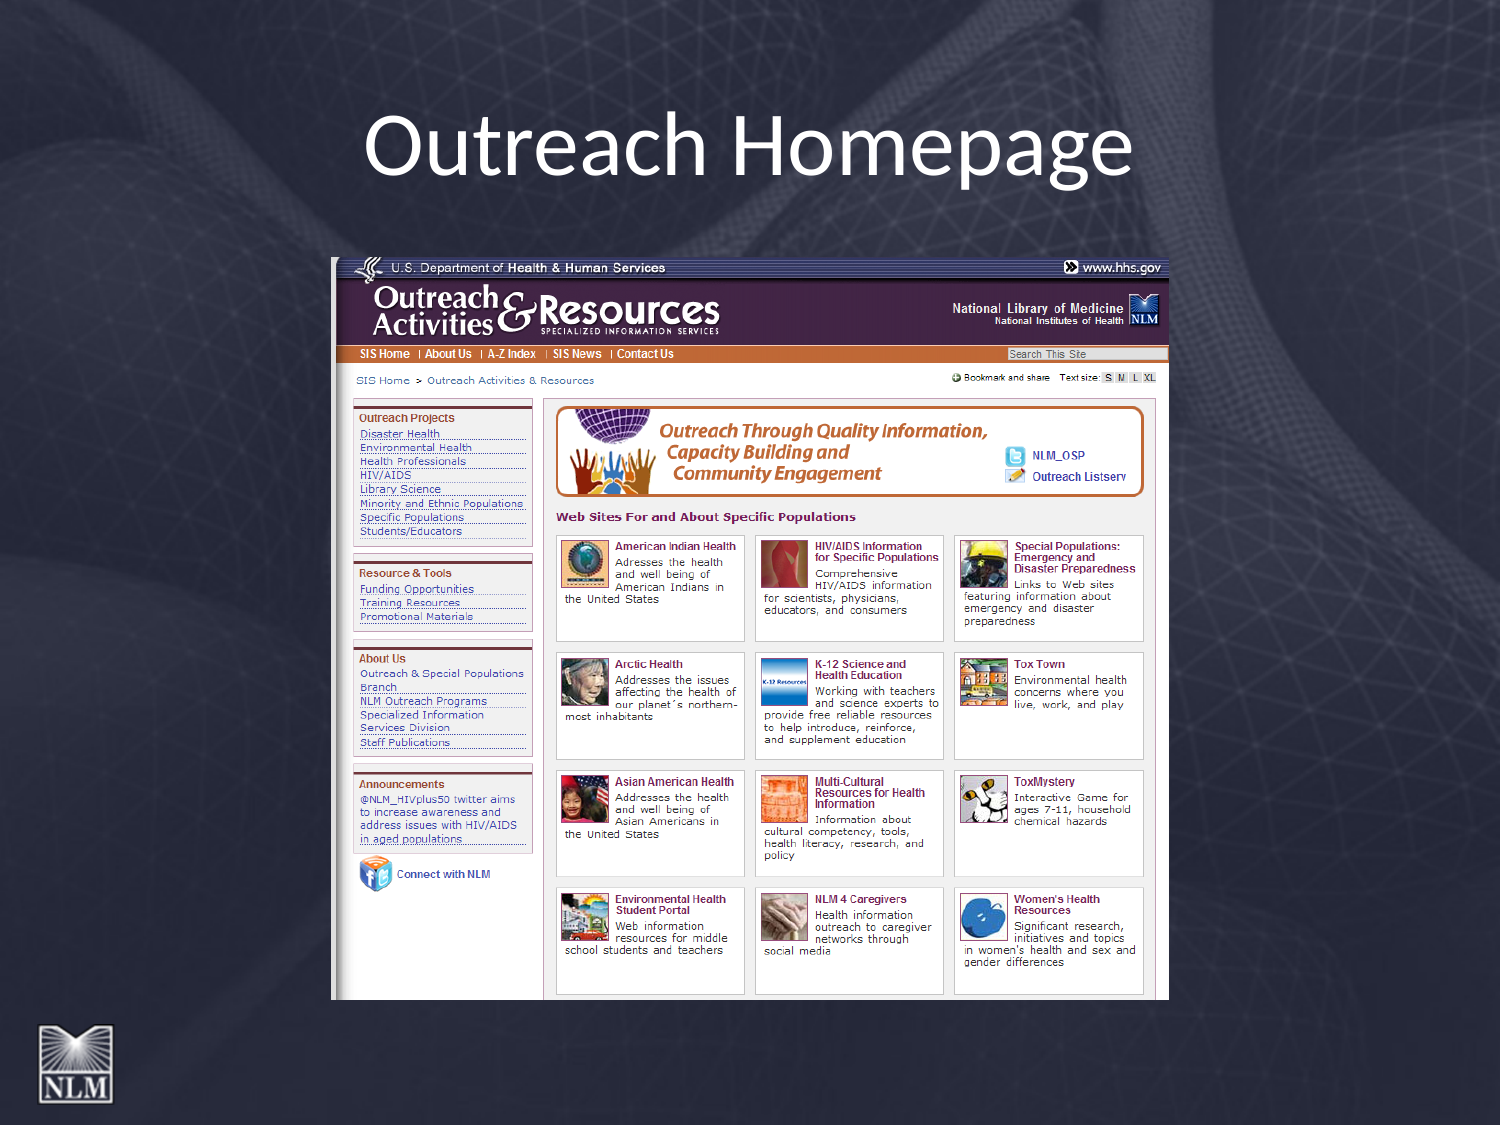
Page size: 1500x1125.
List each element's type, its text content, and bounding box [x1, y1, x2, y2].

picture [0, 0, 1500, 1125]
title Outreach Homepage [75, 45, 1425, 233]
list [331, 257, 1169, 1001]
